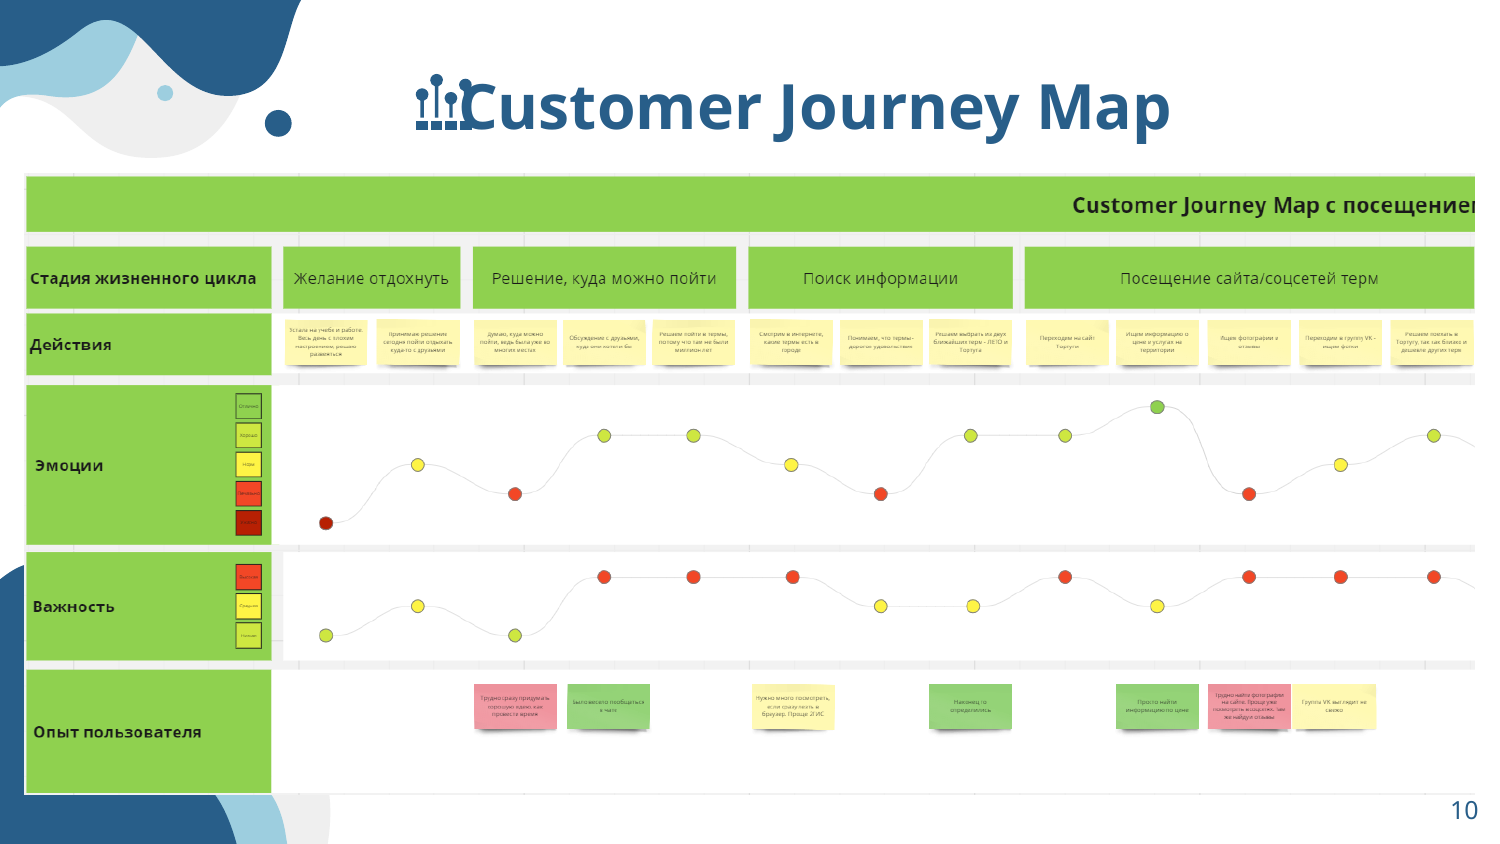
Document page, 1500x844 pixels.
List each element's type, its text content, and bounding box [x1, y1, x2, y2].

slide_number ‹#› [1403, 779, 1494, 844]
picture [24, 173, 1476, 795]
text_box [415, 73, 473, 131]
title Customer Journey Map [423, 52, 1207, 167]
